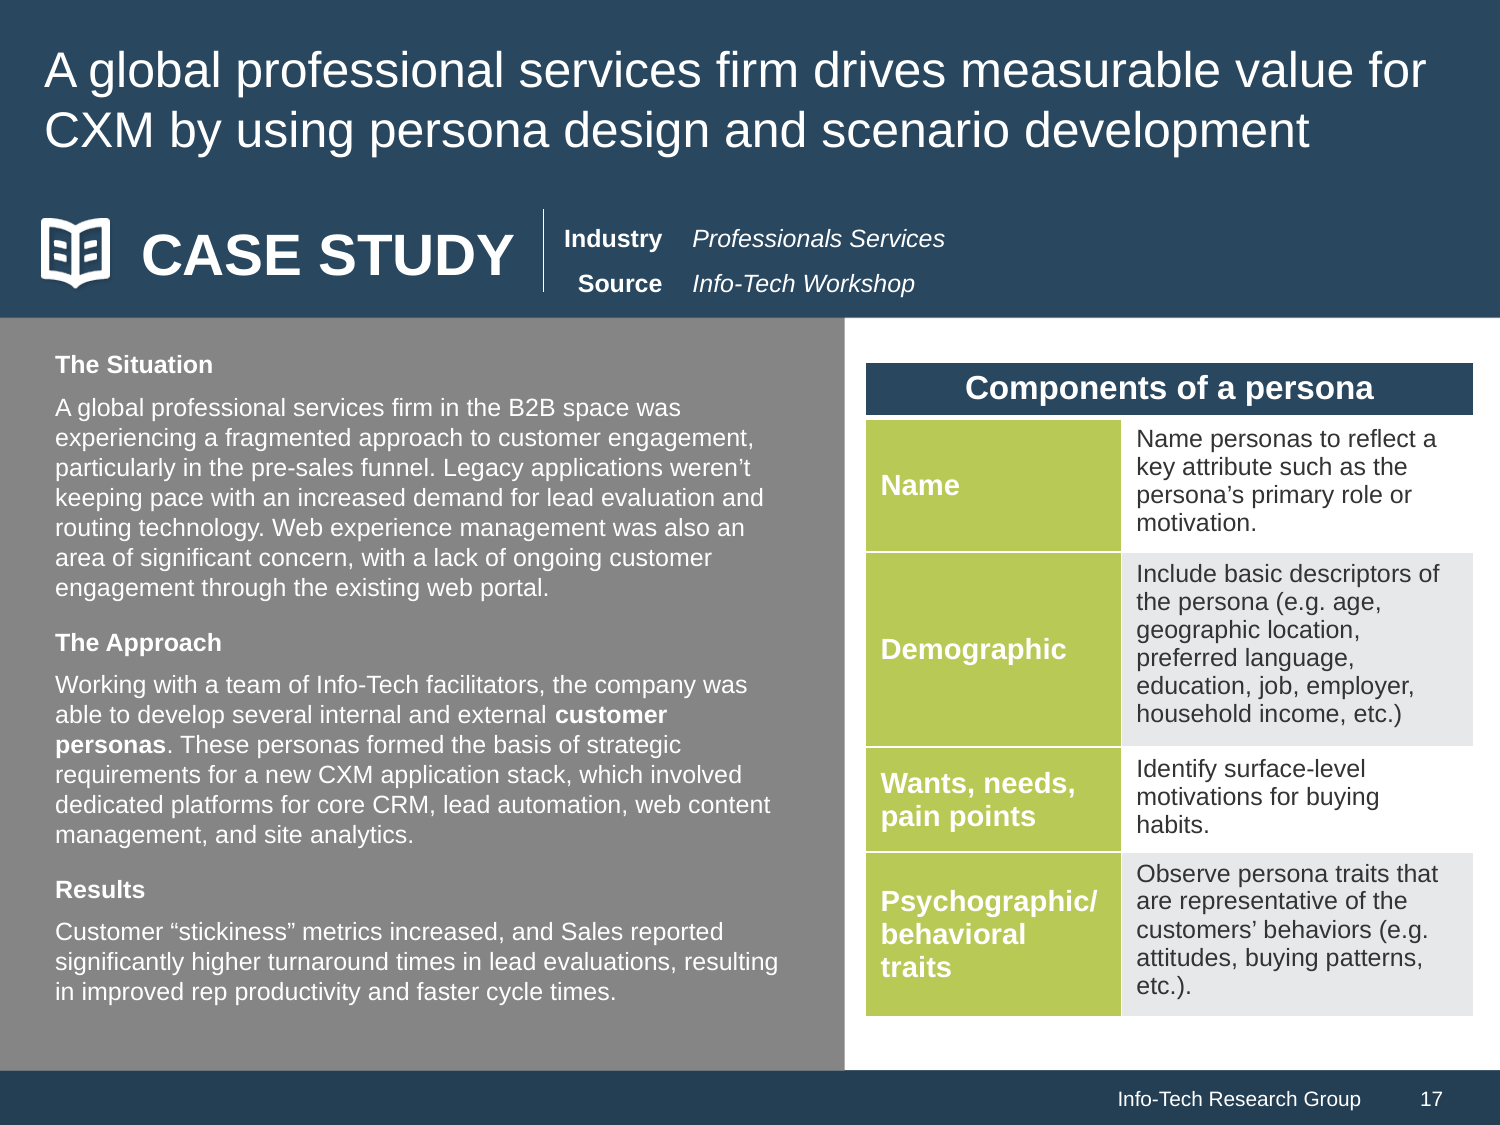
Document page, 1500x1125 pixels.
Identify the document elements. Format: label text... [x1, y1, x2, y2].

table_cell Psychographic/ behavioral traits [866, 853, 1121, 1016]
table_cell Name [866, 420, 1121, 551]
table_cell Name personas to reflect a key attribute such as the persona’s primary role or motivation. [1122, 420, 1473, 551]
text_box The Situation A global professional services firm in the B2B space was experiencing a fragmented approach to customer engagement, particularly in the pre-sales funnel. Legacy applications weren’t keeping pace with an increased demand for lead evaluation and routing technology. Web experience management was also an area of significant concern, with a lack of ongoing customer engagement through the existing web portal. The Approach Working with a team of Info-Tech facilitators, the company was able to develop several internal and external customer personas. These personas formed the basis of strategic requirements for a new CXM application stack, which involved dedicated platforms for core CRM, lead automation, web content management, and site analytics. Results Customer “stickiness” metrics increased, and Sales reported significantly higher turnaround times in lead evaluations, resulting in improved rep productivity and faster cycle times. [40, 341, 805, 1013]
text_box A global professional services firm drives measurable value for CXM by using persona design and scenario development [0, 0, 1500, 186]
table_cell Include basic descriptors of the persona (e.g. age, geographic location, preferred language, education, job, employer, household income, etc.) [1122, 553, 1473, 746]
table_cell Demographic [866, 553, 1121, 746]
table_cell Observe persona traits that are representative of the customers’ behaviors (e.g. attitudes, buying patterns, etc.). [1122, 853, 1473, 1016]
text_box [0, 325, 847, 1073]
table_cell Wants, needs, pain points [866, 748, 1121, 851]
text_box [0, 186, 1500, 318]
table_header Components of a persona [866, 363, 1473, 415]
table_cell Identify surface-level motivations for buying habits. [1122, 748, 1473, 851]
